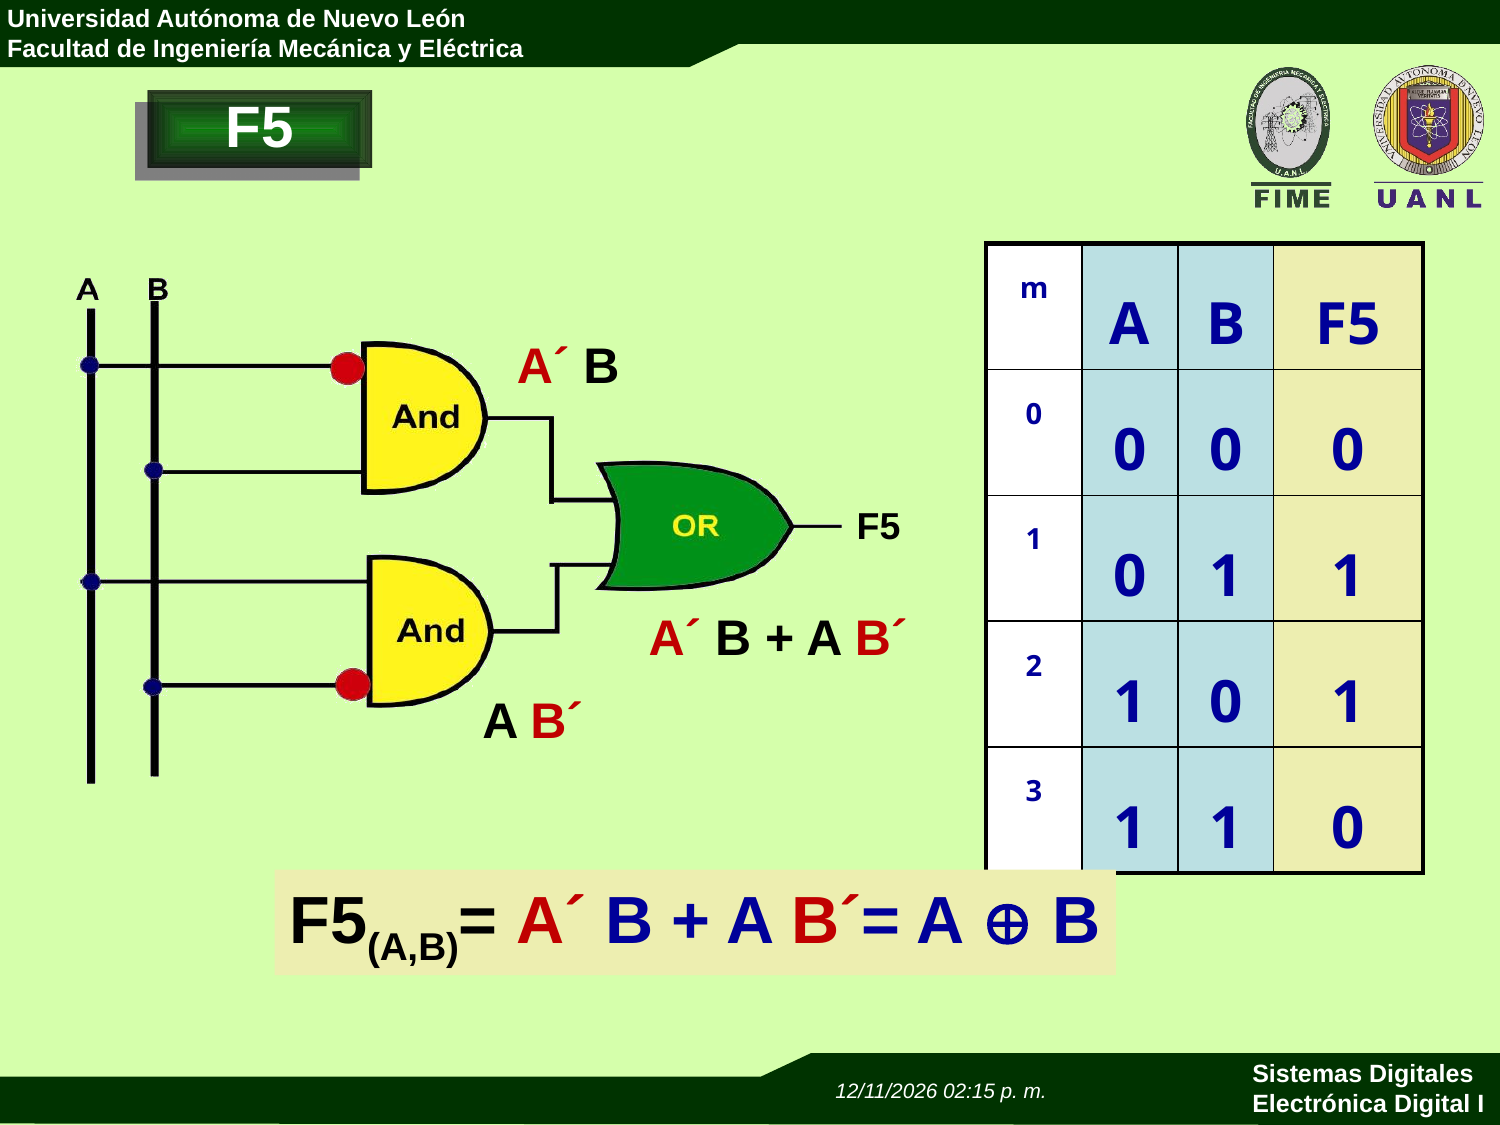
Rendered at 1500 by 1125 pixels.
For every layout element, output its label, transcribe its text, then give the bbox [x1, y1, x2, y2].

table_cell 1 [1274, 496, 1421, 620]
table_cell 0 [1083, 496, 1177, 620]
table_cell 1 [988, 496, 1081, 620]
text_box F5 [846, 494, 916, 554]
table_cell 0 [1274, 370, 1421, 495]
table_cell 0 [1274, 748, 1421, 871]
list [76, 278, 842, 784]
table_cell 1 [1083, 622, 1177, 746]
table_cell 0 [1179, 622, 1273, 746]
text_box F5(A,B)= A´ B + A B´= A  B [275, 869, 1115, 976]
table_cell 0 [1083, 370, 1177, 495]
table_cell 1 [1274, 622, 1421, 746]
table_header m [988, 246, 1081, 369]
table_cell 0 [1179, 370, 1273, 495]
table_cell 3 [988, 748, 1081, 869]
table_cell 1 [1179, 496, 1273, 620]
table_cell 1 [1179, 748, 1273, 871]
picture [1246, 65, 1484, 208]
table_header A [1083, 246, 1177, 369]
table_cell 1 [1083, 748, 1177, 871]
table_cell 0 [988, 370, 1081, 495]
table_header B [1179, 246, 1273, 369]
text_box A´ B + A B´ [846, 597, 923, 673]
table_header F5 [1274, 246, 1421, 369]
table_cell 2 [988, 622, 1081, 746]
text_box F5 [147, 90, 373, 168]
